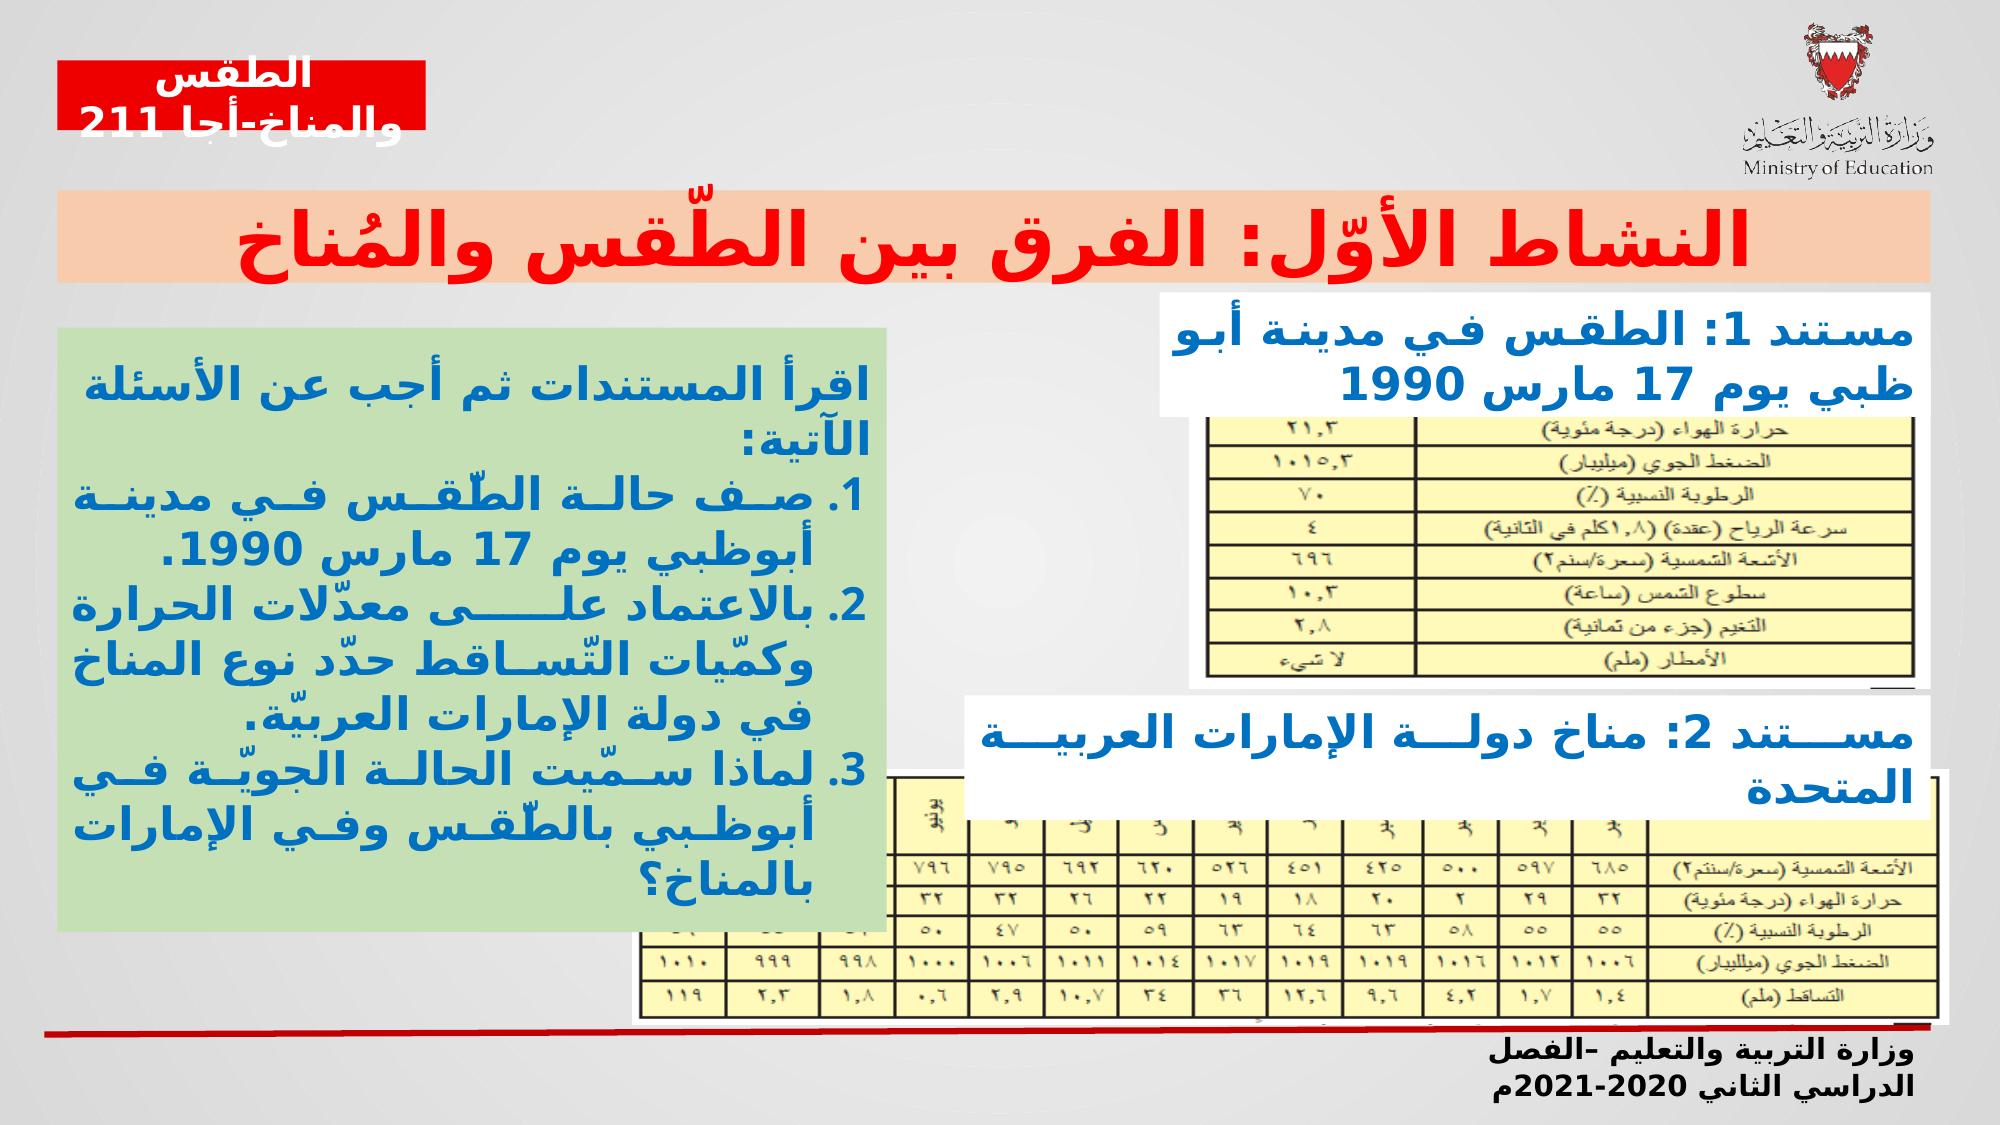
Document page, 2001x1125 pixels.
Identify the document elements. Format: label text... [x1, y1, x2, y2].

text_box النشاط الأوّل: الفرق بين الطّقس والمُناخ [57, 190, 1931, 283]
text_box وزارة التربية والتعليم –الفصل الدراسي الثاني 2020-2021م [1369, 1035, 1931, 1097]
picture [1188, 367, 1931, 689]
text_box مستند 1: الطقس في مدينة أبو ظبي يوم 17 مارس 1990 [1159, 291, 1932, 418]
picture [631, 768, 1950, 1025]
picture [1705, 0, 1976, 208]
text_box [44, 1027, 1931, 1035]
text_box اقرأ المستندات ثم أجب عن الأسئلة الآتية: صف حالة الطّقس في مدينة أبوظبي يوم 17 مارس 1990. بالاعتماد على معدّلات الحرارة وكمّيات التّساقط حدّد نوع المناخ في دولة الإمارات العربيّة. لماذا سمّيت الحالة الجويّة في أبوظبي بالطّقس وفي الإمارات بالمناخ؟ [57, 327, 887, 933]
text_box الطقس والمناخ-أجا 211 [56, 59, 427, 131]
text_box مستند 2: مناخ دولة الإمارات العربية المتحدة [963, 694, 1932, 768]
